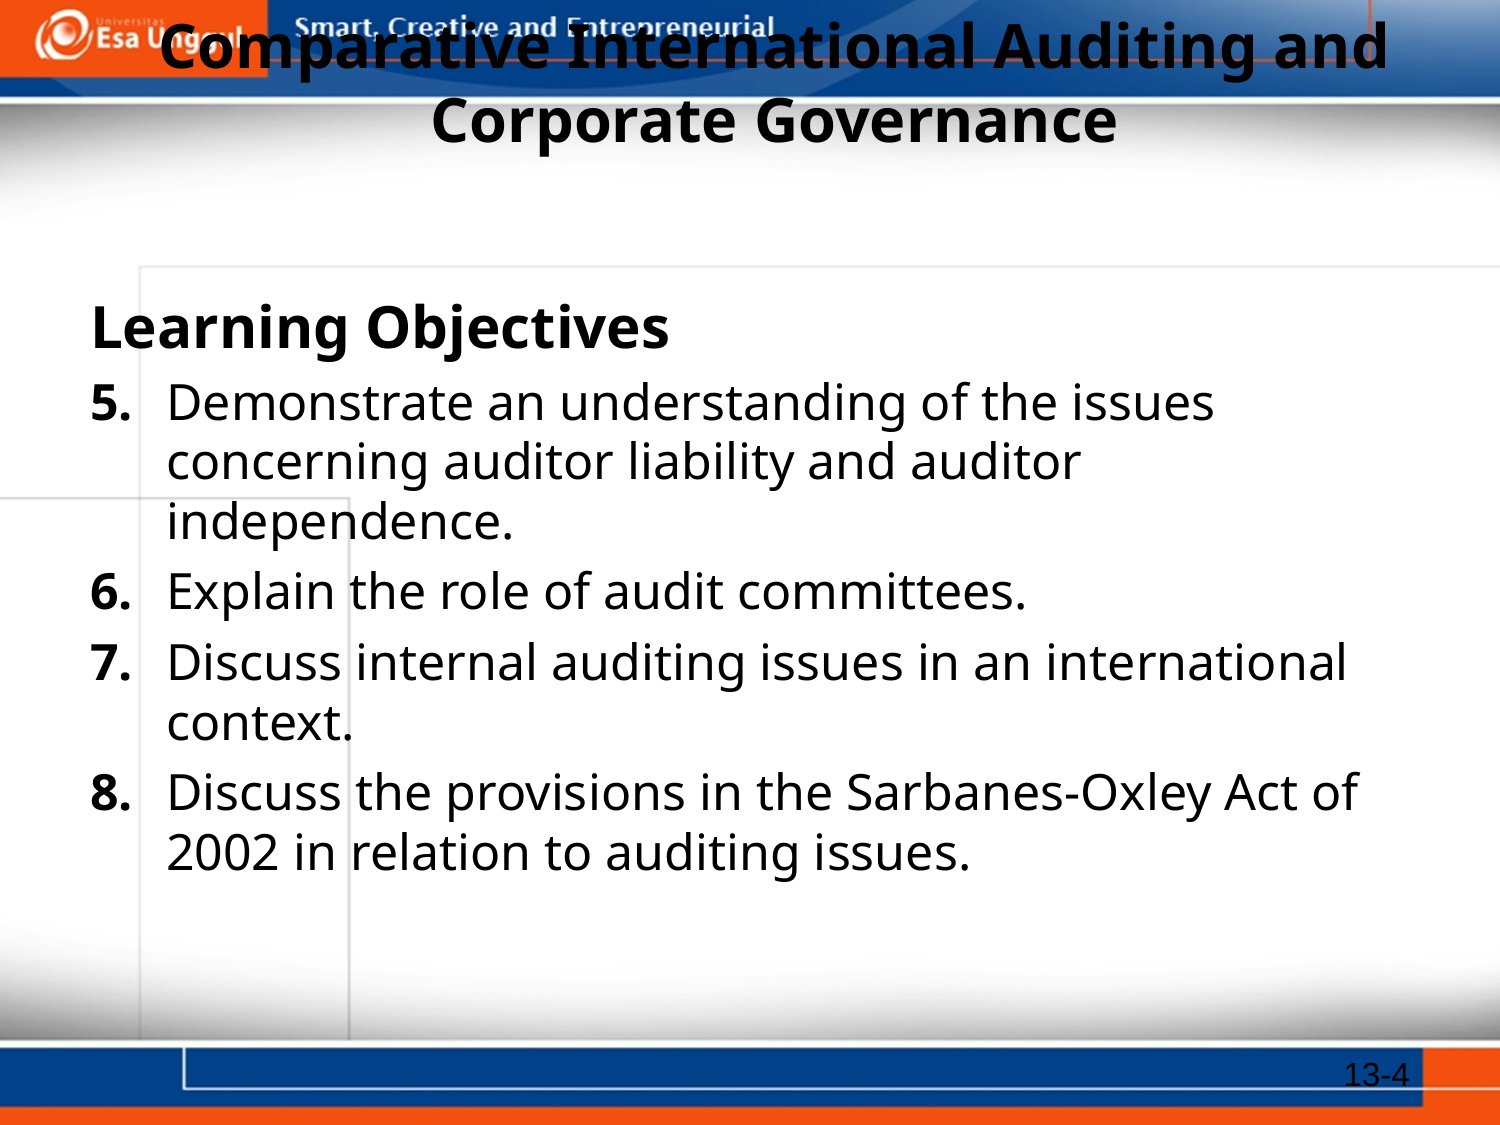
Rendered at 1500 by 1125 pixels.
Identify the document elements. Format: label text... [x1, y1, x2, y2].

slide_number 13-4 [1250, 1042, 1425, 1103]
title Comparative International Auditing and Corporate Governance [99, 0, 1450, 163]
list Learning Objectives 5. Demonstrate an understanding of the issues concerning auditor liability and auditor independence. 6. Explain the role of audit committees. 7. Discuss internal auditing issues in an international context. 8. Discuss the provisions in the Sarbanes-Oxley Act of 2002 in relation to auditing issues. [75, 282, 1425, 1025]
picture [0, 0, 1500, 1125]
text_box [0, 1037, 475, 1088]
